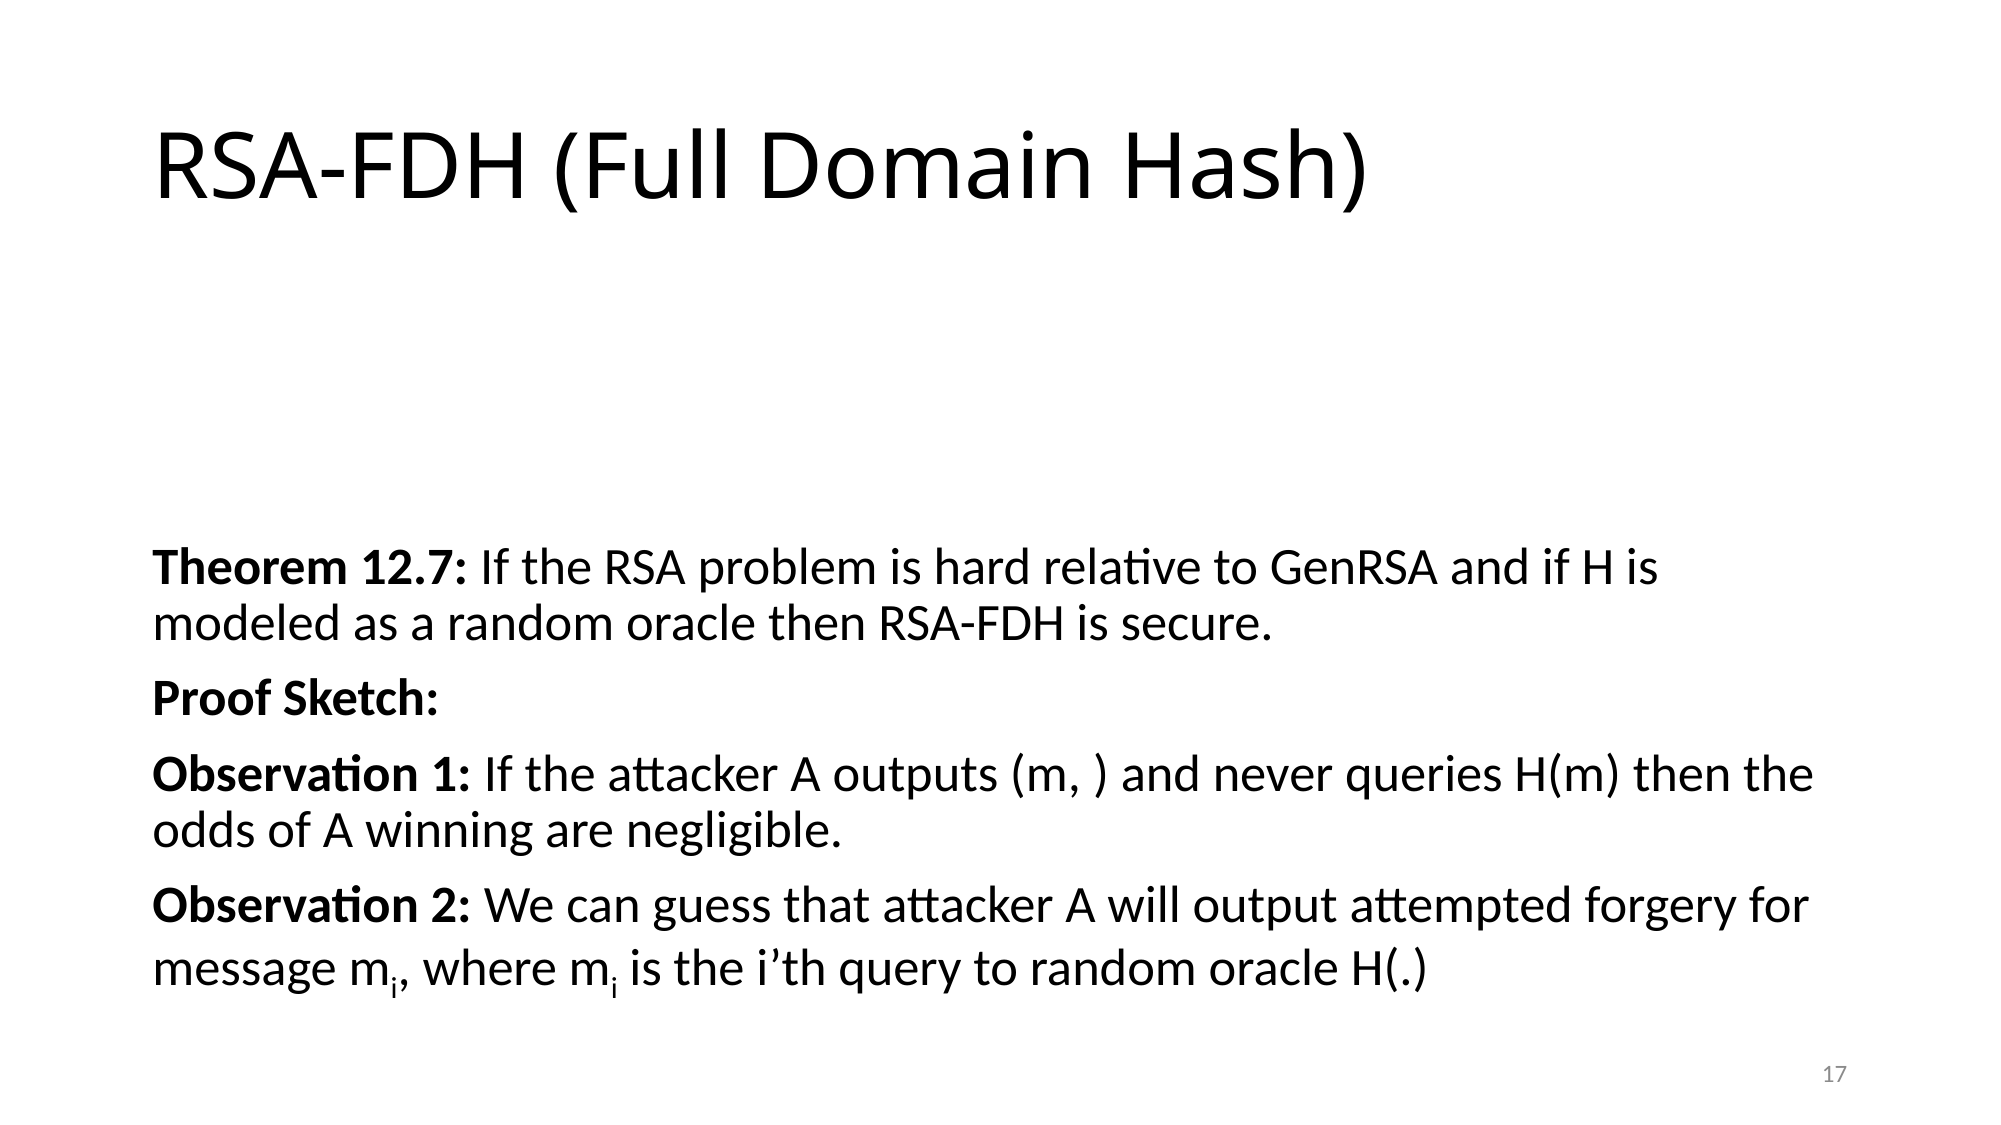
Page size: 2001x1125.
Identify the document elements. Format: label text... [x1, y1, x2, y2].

slide_number 17 [1412, 1042, 1863, 1103]
title RSA-FDH (Full Domain Hash) [137, 59, 1863, 278]
